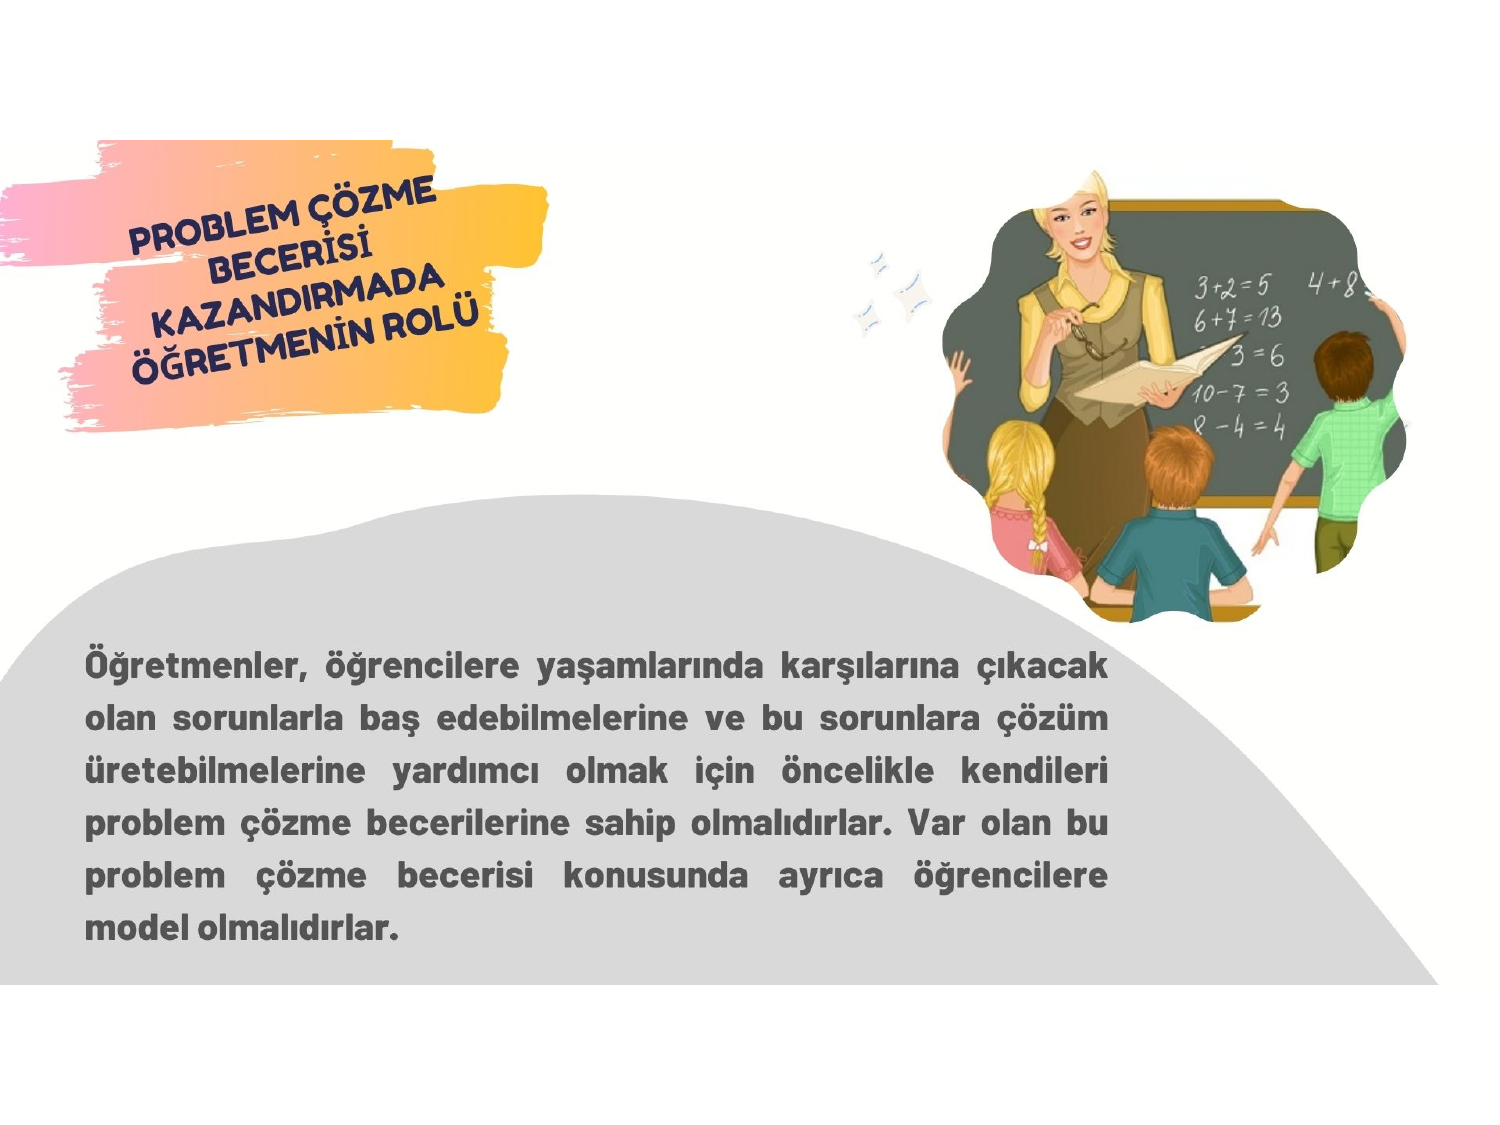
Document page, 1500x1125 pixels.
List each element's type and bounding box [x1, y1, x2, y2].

picture [0, 140, 1500, 985]
